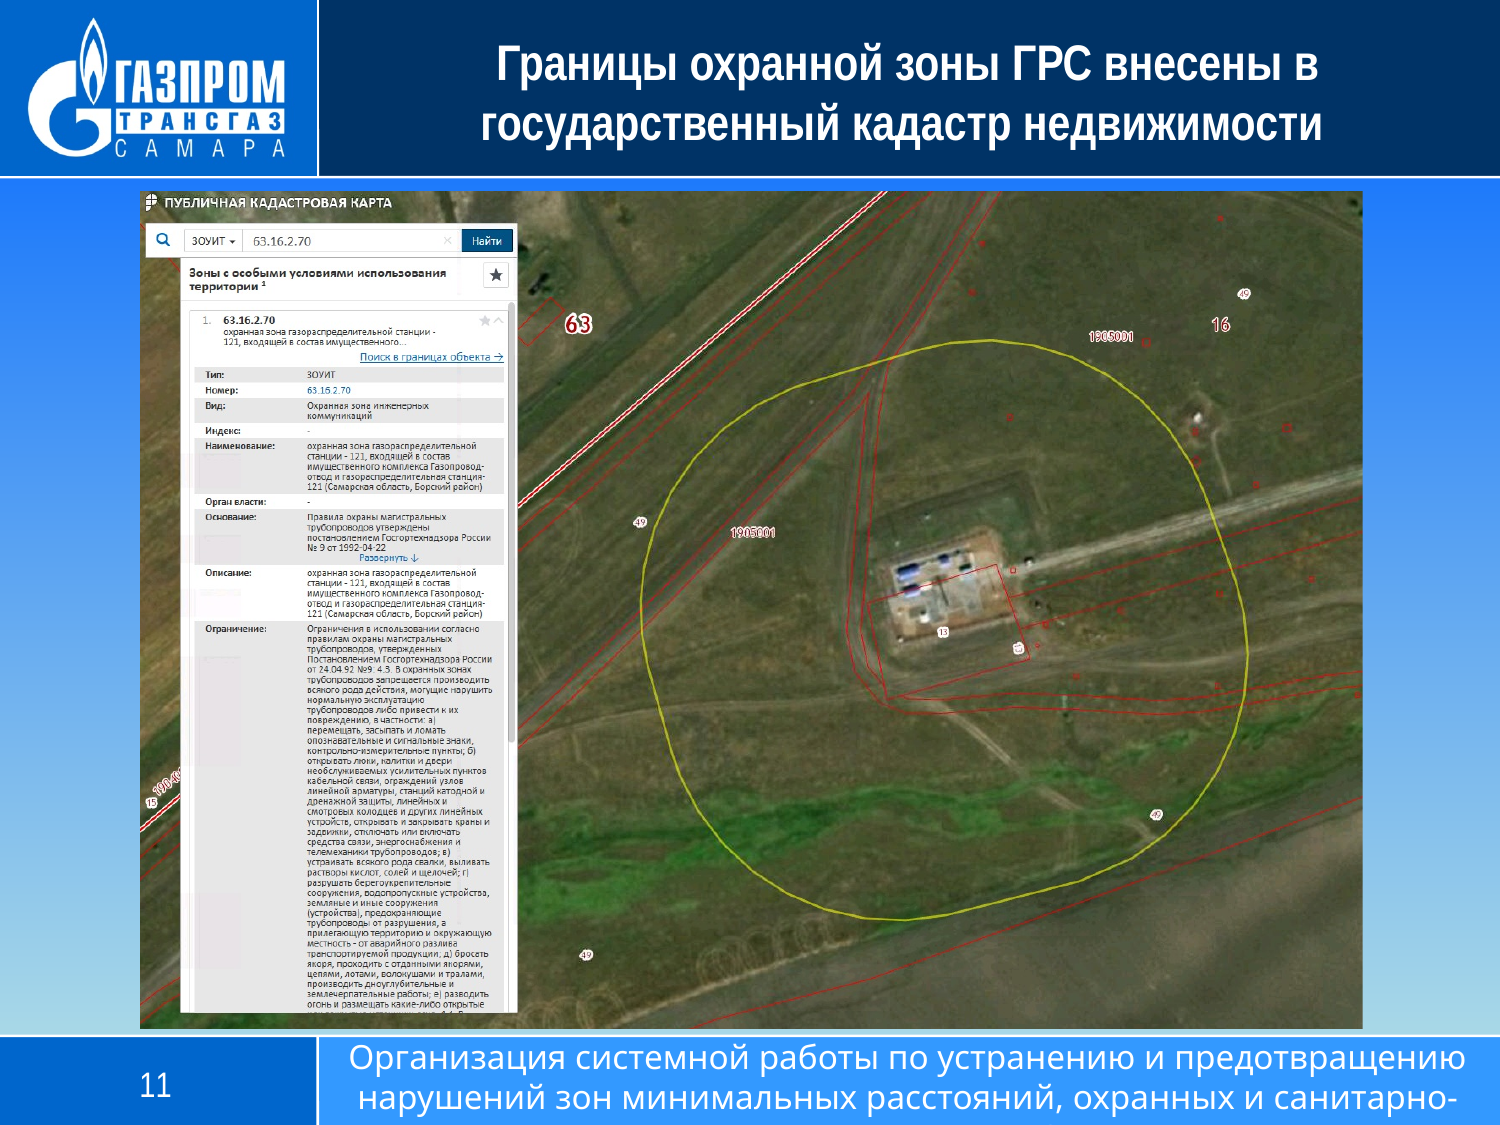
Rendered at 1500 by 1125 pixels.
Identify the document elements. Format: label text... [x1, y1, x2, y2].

picture [0, 0, 317, 176]
text_box Организация системной работы по устранению и предотвращению нарушений зон минимальных расстояний, охранных и санитарно-защитных зон ГРС [316, 1029, 1500, 1125]
text_box 11 [33, 1043, 278, 1122]
picture [139, 191, 1363, 1030]
text_box Границы охранной зоны ГРС внесены в государственный кадастр недвижимости [316, 0, 1500, 203]
